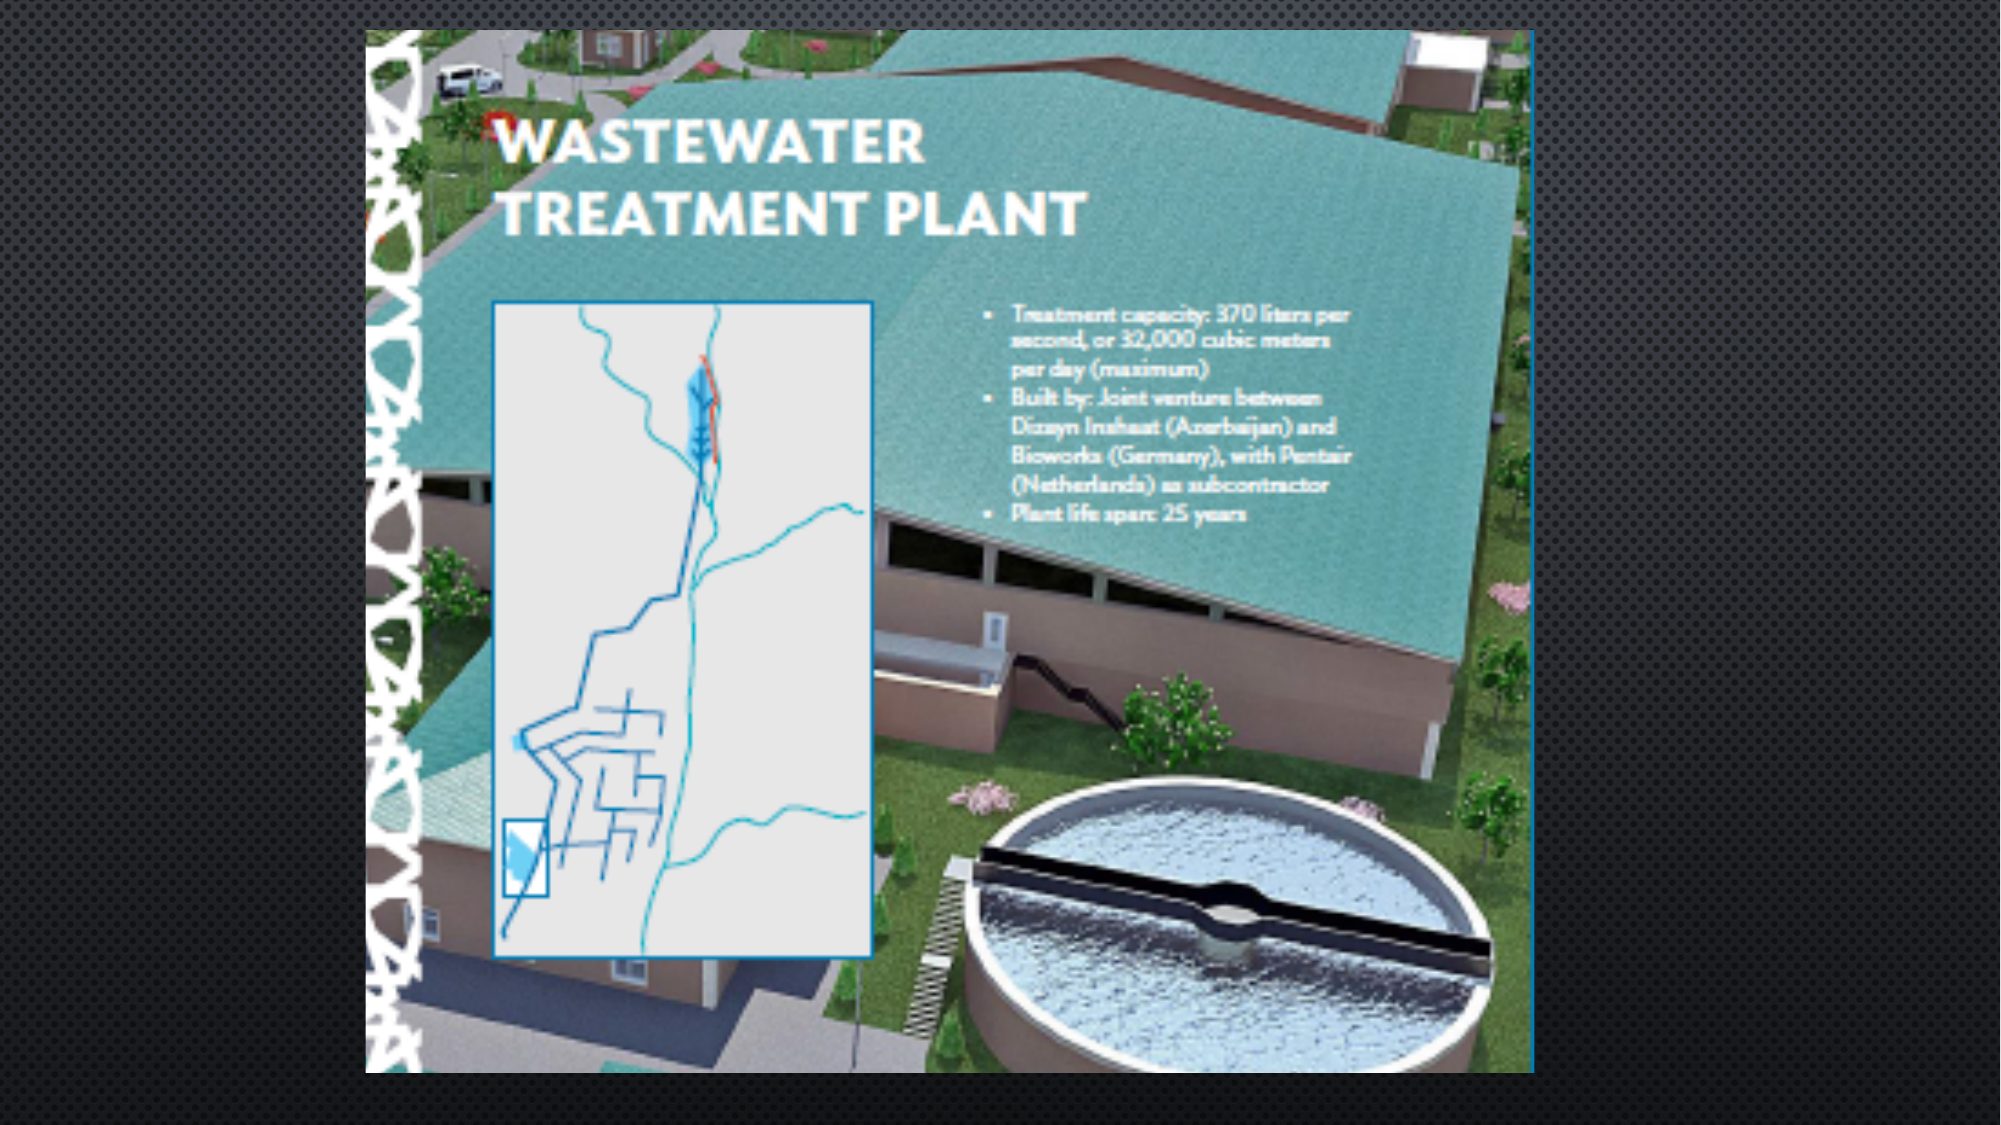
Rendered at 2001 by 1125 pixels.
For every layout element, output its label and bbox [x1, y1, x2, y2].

picture [365, 29, 1531, 1073]
